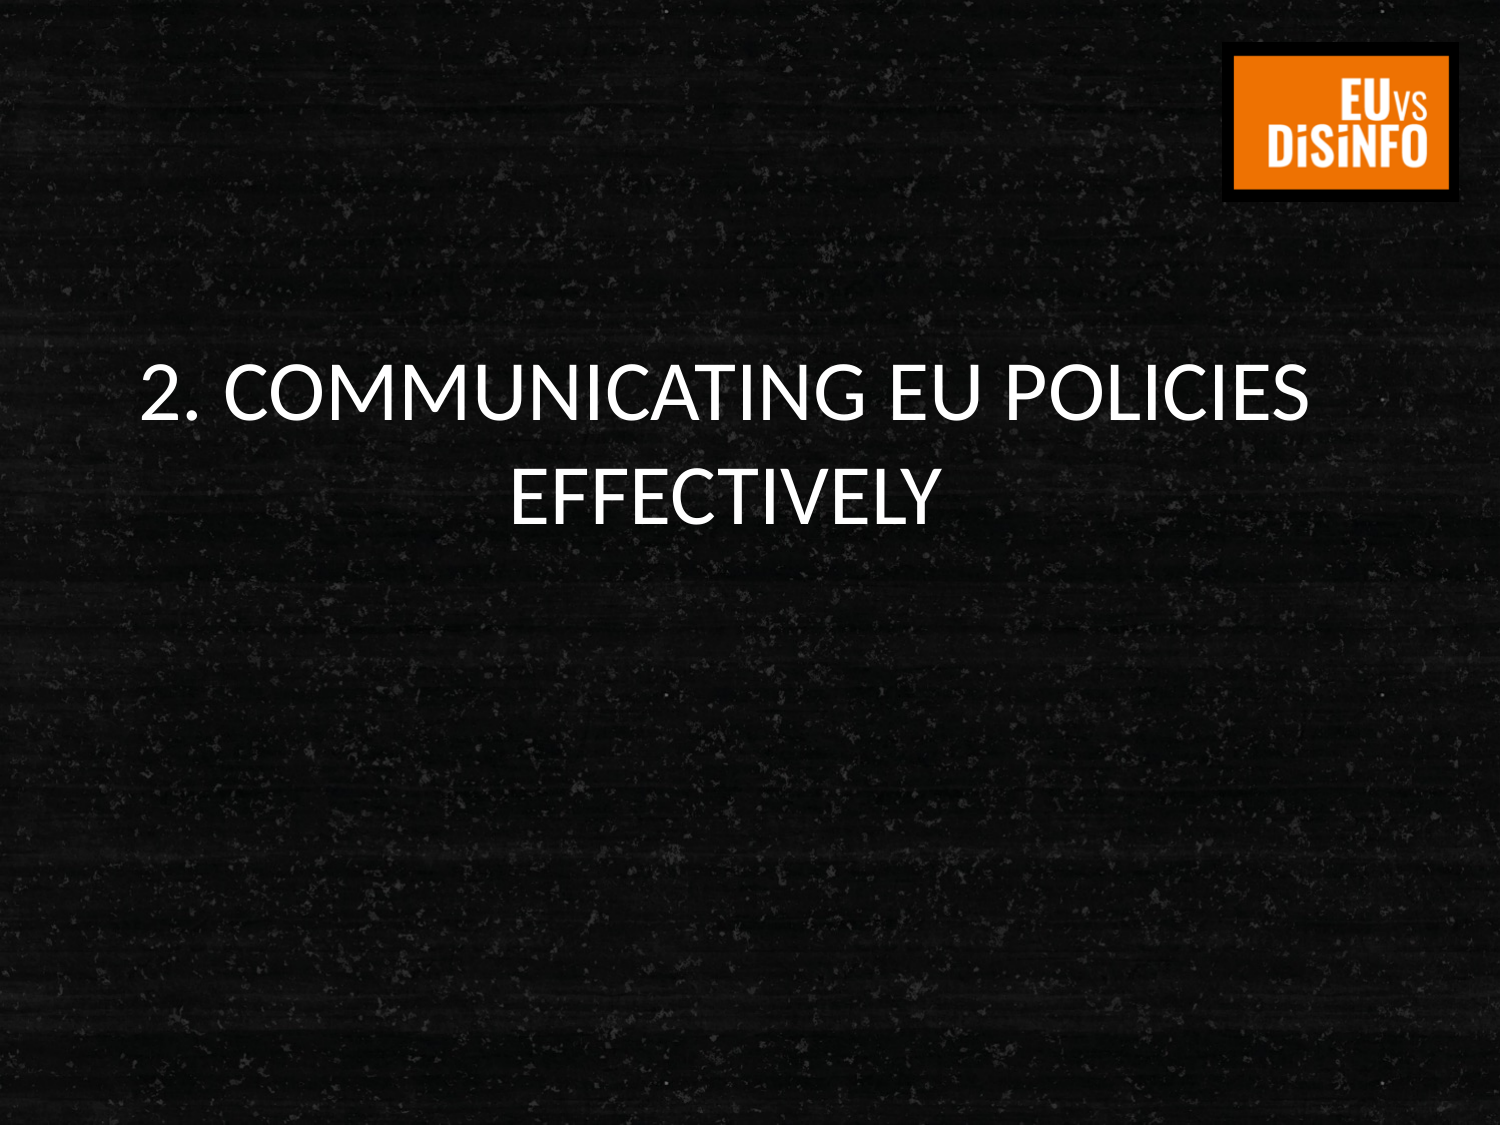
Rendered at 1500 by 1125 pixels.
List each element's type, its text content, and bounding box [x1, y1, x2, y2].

picture [0, 0, 1500, 1125]
title 2. Communicating EU policies effectively [88, 326, 1364, 550]
